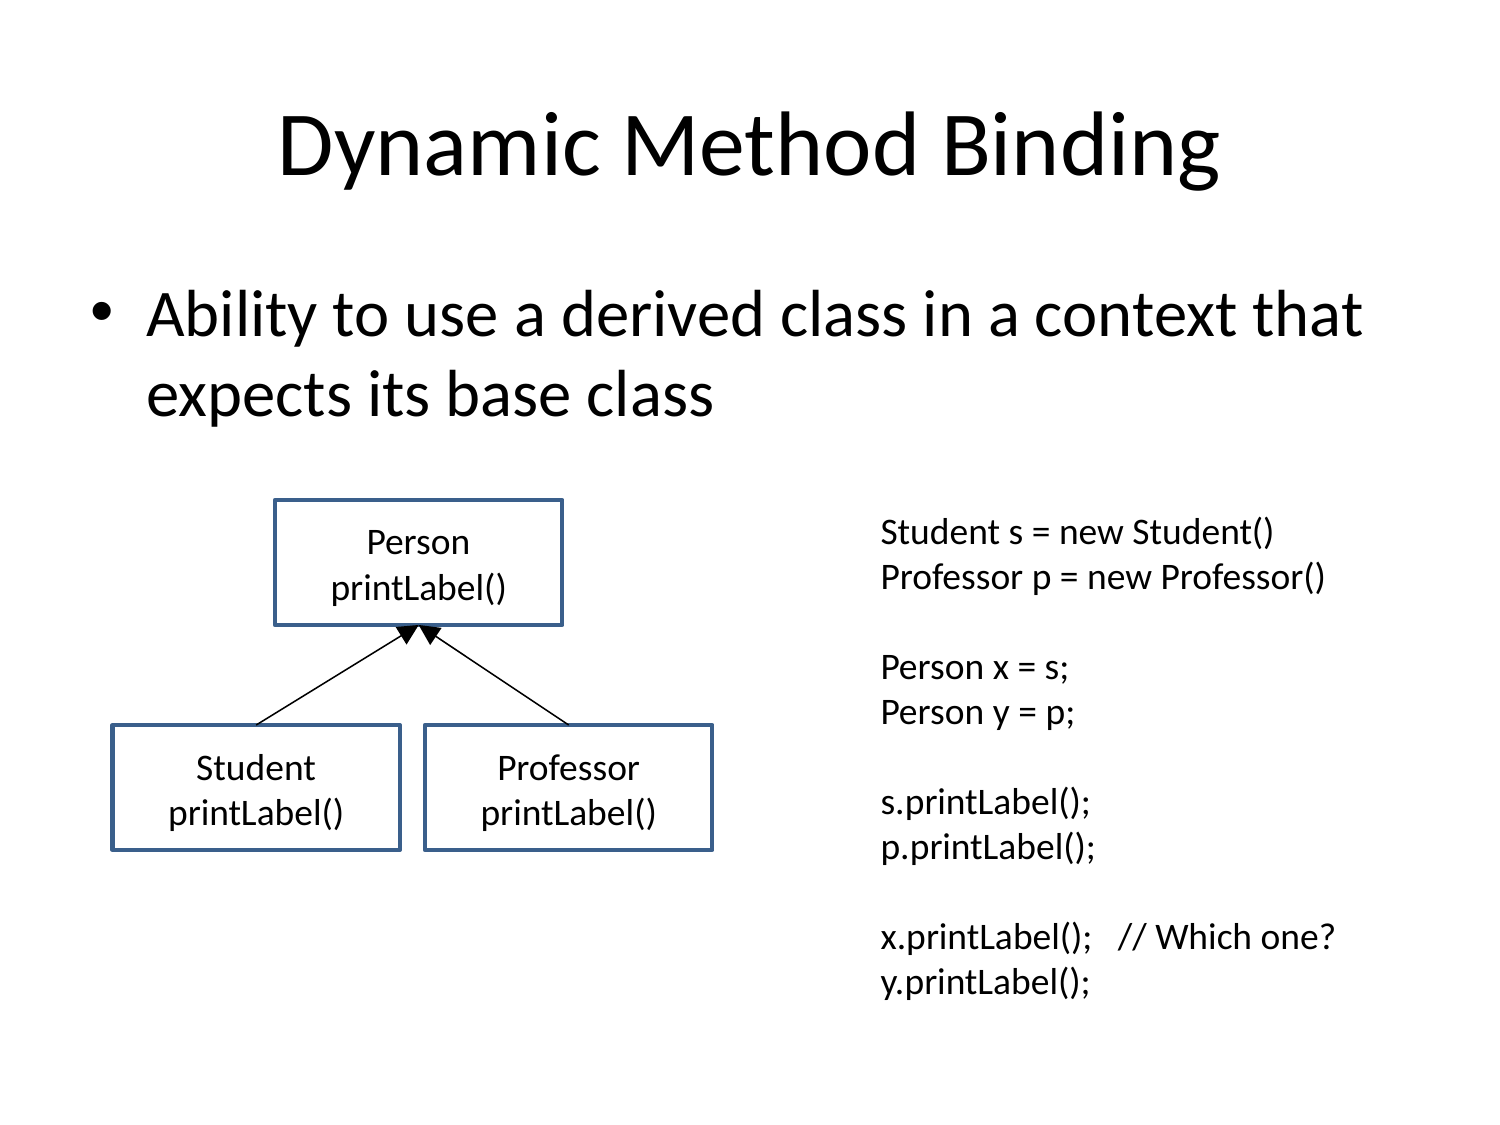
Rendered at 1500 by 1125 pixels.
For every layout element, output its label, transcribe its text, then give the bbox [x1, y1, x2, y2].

list Ability to use a derived class in a context that expects its base class [75, 262, 1425, 475]
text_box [287, 593, 388, 757]
text_box Professor printLabel() [423, 723, 714, 852]
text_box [443, 599, 544, 751]
title Dynamic Method Binding [75, 45, 1425, 233]
text_box Student s = new Student() Professor p = new Professor() Person x = s; Person y = p; s.printLabel(); p.printLabel(); x.printLabel(); // Which one? y.printLabel(); [865, 499, 1352, 1010]
text_box Student printLabel() [110, 723, 402, 852]
text_box Person printLabel() [273, 498, 564, 627]
